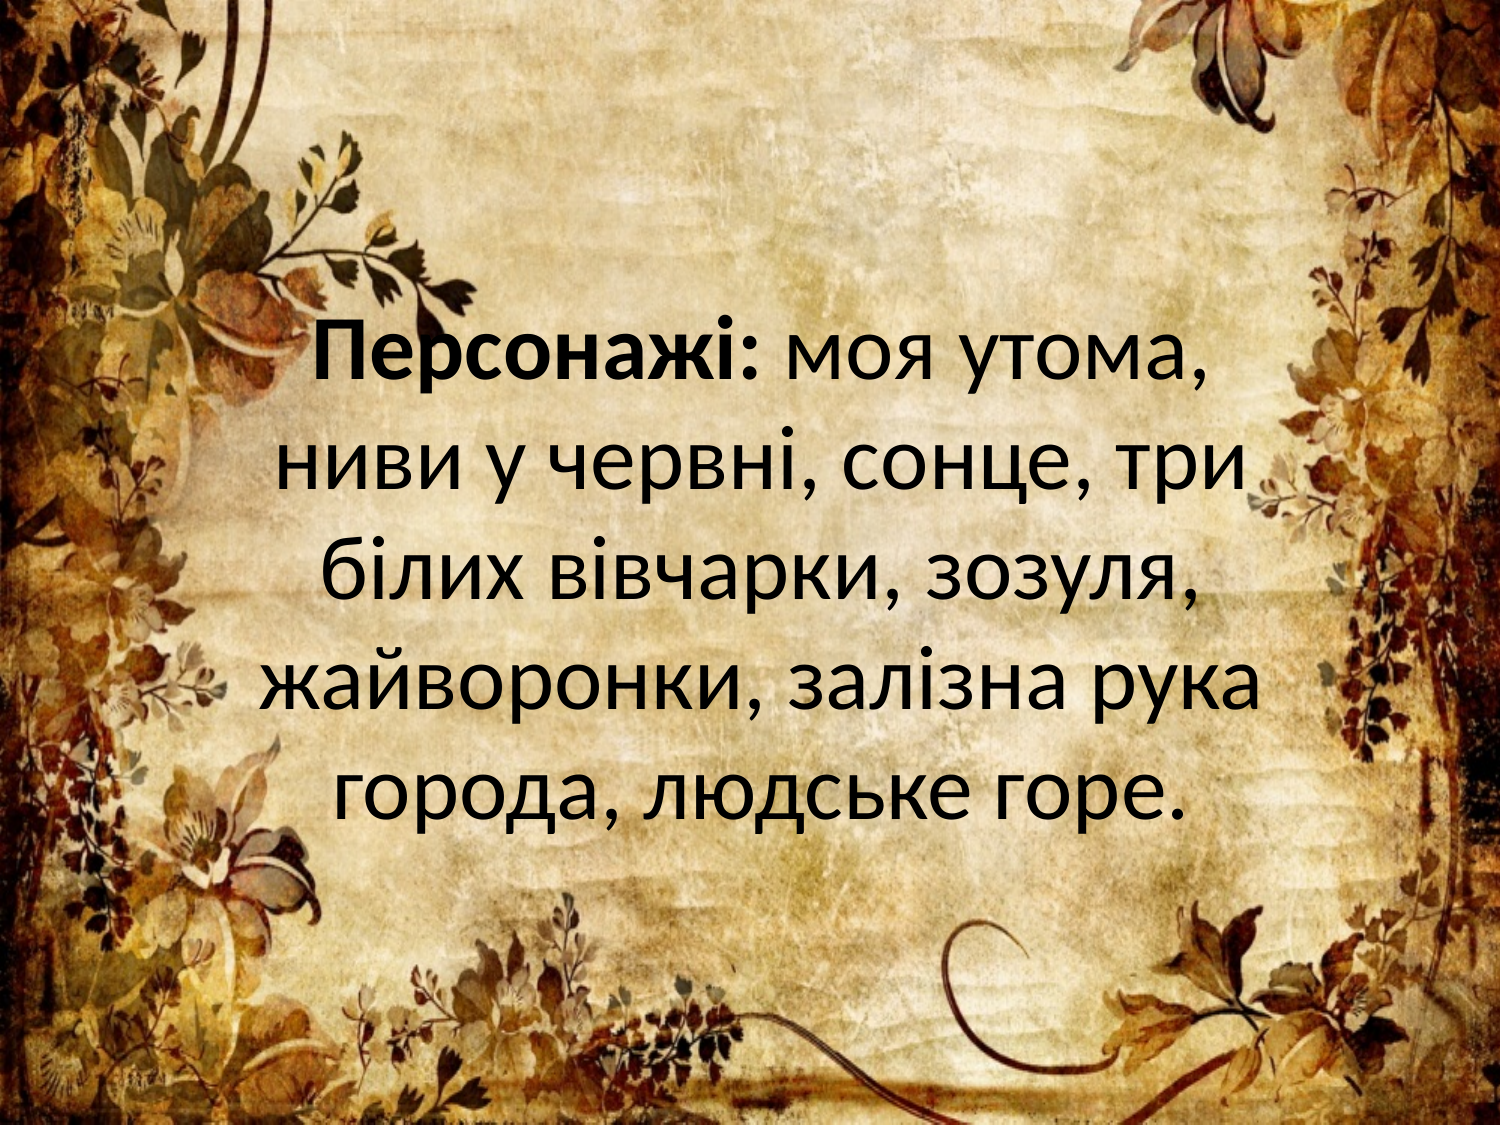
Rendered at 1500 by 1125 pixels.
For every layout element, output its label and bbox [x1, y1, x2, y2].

list [0, 0, 1500, 1125]
